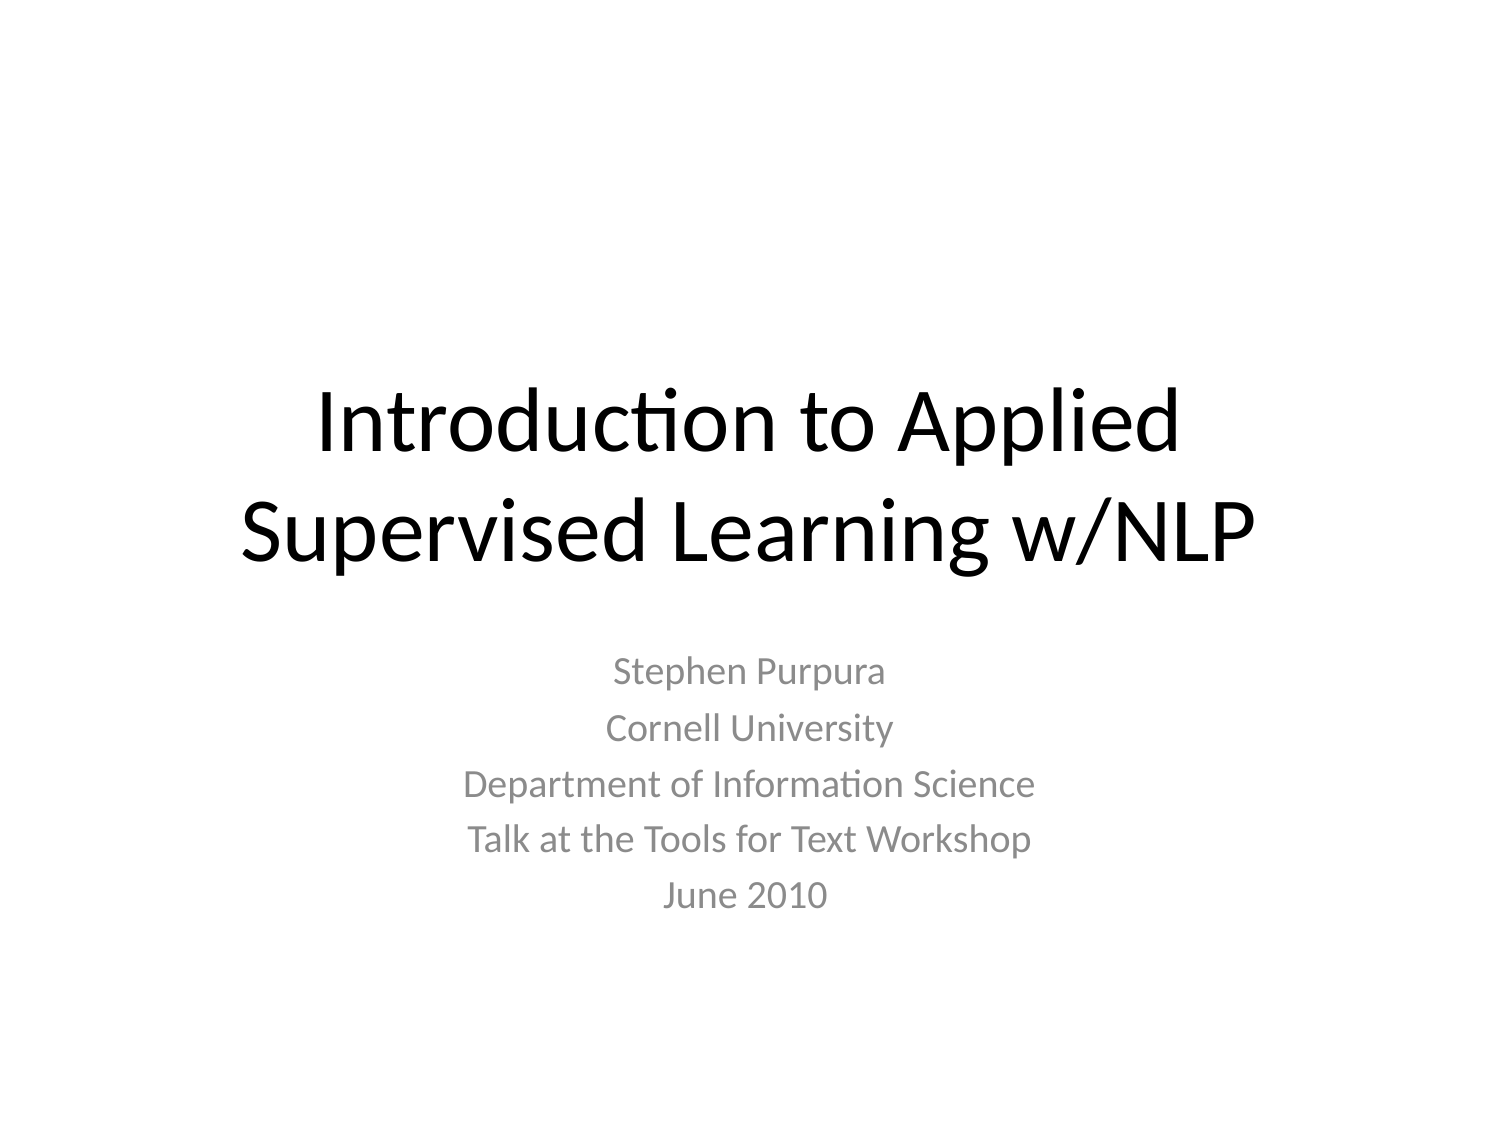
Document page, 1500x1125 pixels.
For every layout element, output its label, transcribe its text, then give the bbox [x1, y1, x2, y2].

subtitle Stephen Purpura Cornell University Department of Information Science Talk at the Tools for Text Workshop June 2010 [225, 637, 1275, 925]
title Introduction to Applied Supervised Learning w/NLP [112, 349, 1388, 591]
